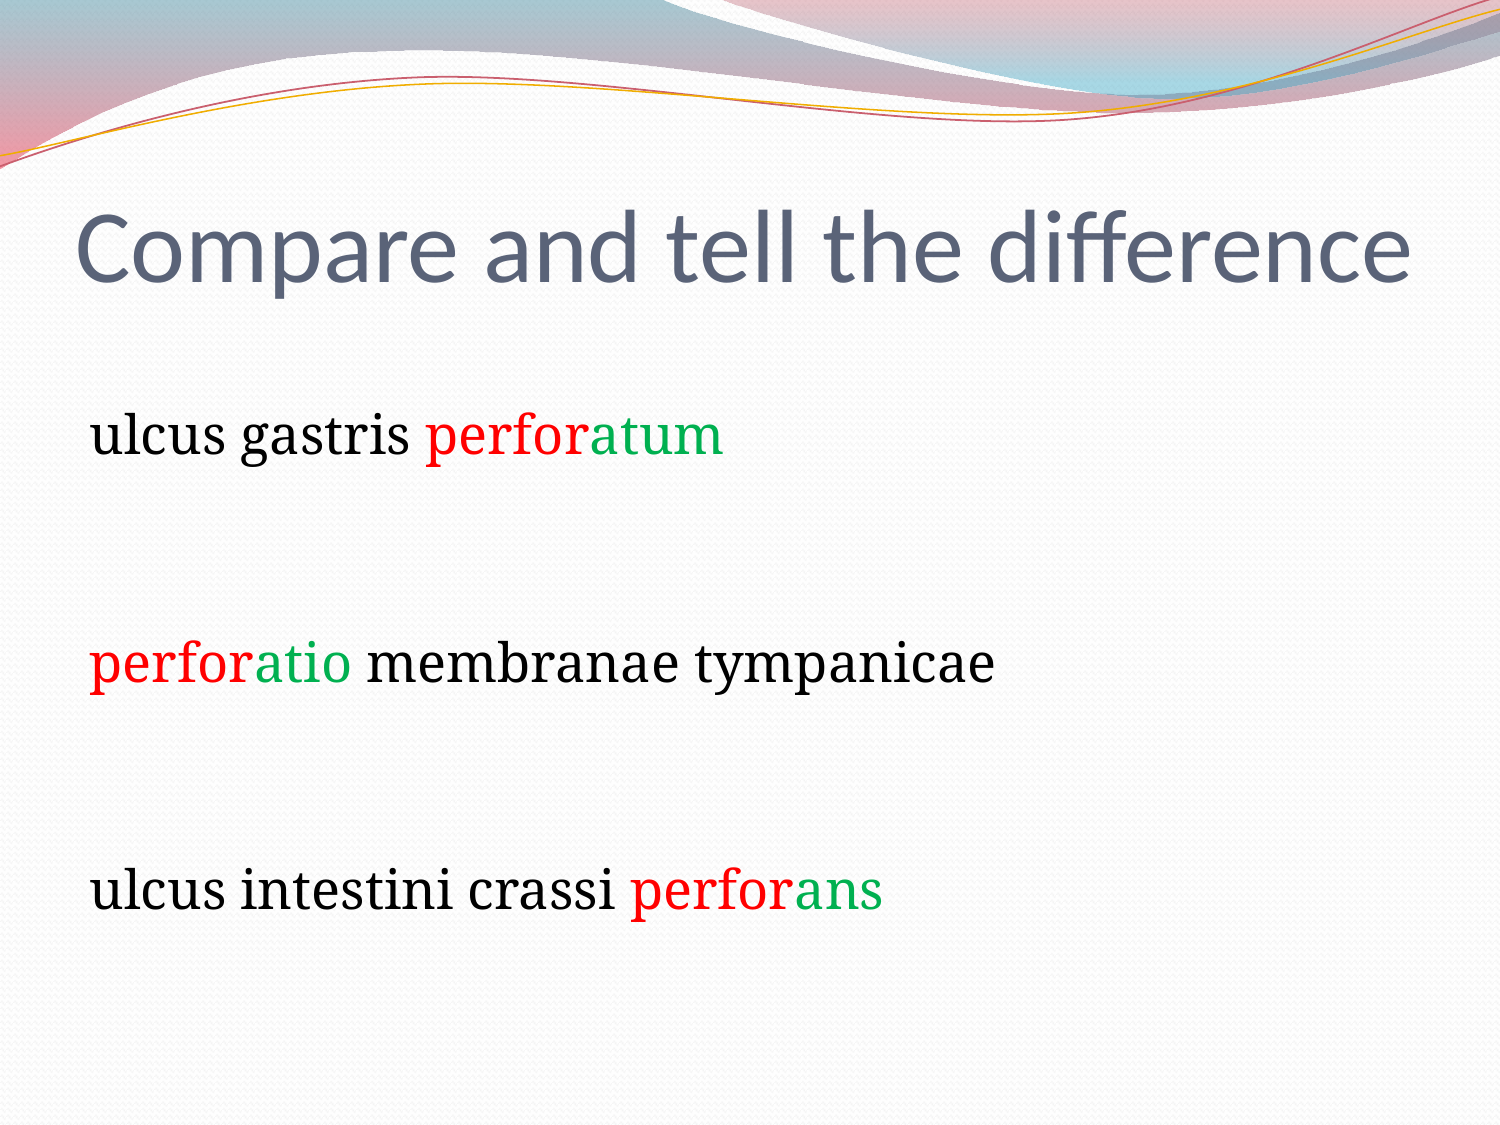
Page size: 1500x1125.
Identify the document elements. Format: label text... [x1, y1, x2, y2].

title Compare and tell the difference [75, 115, 1425, 303]
list ulcus gastris perforatum perforatio membranae tympanicae ulcus intestini crassi perforans [75, 317, 1425, 1038]
